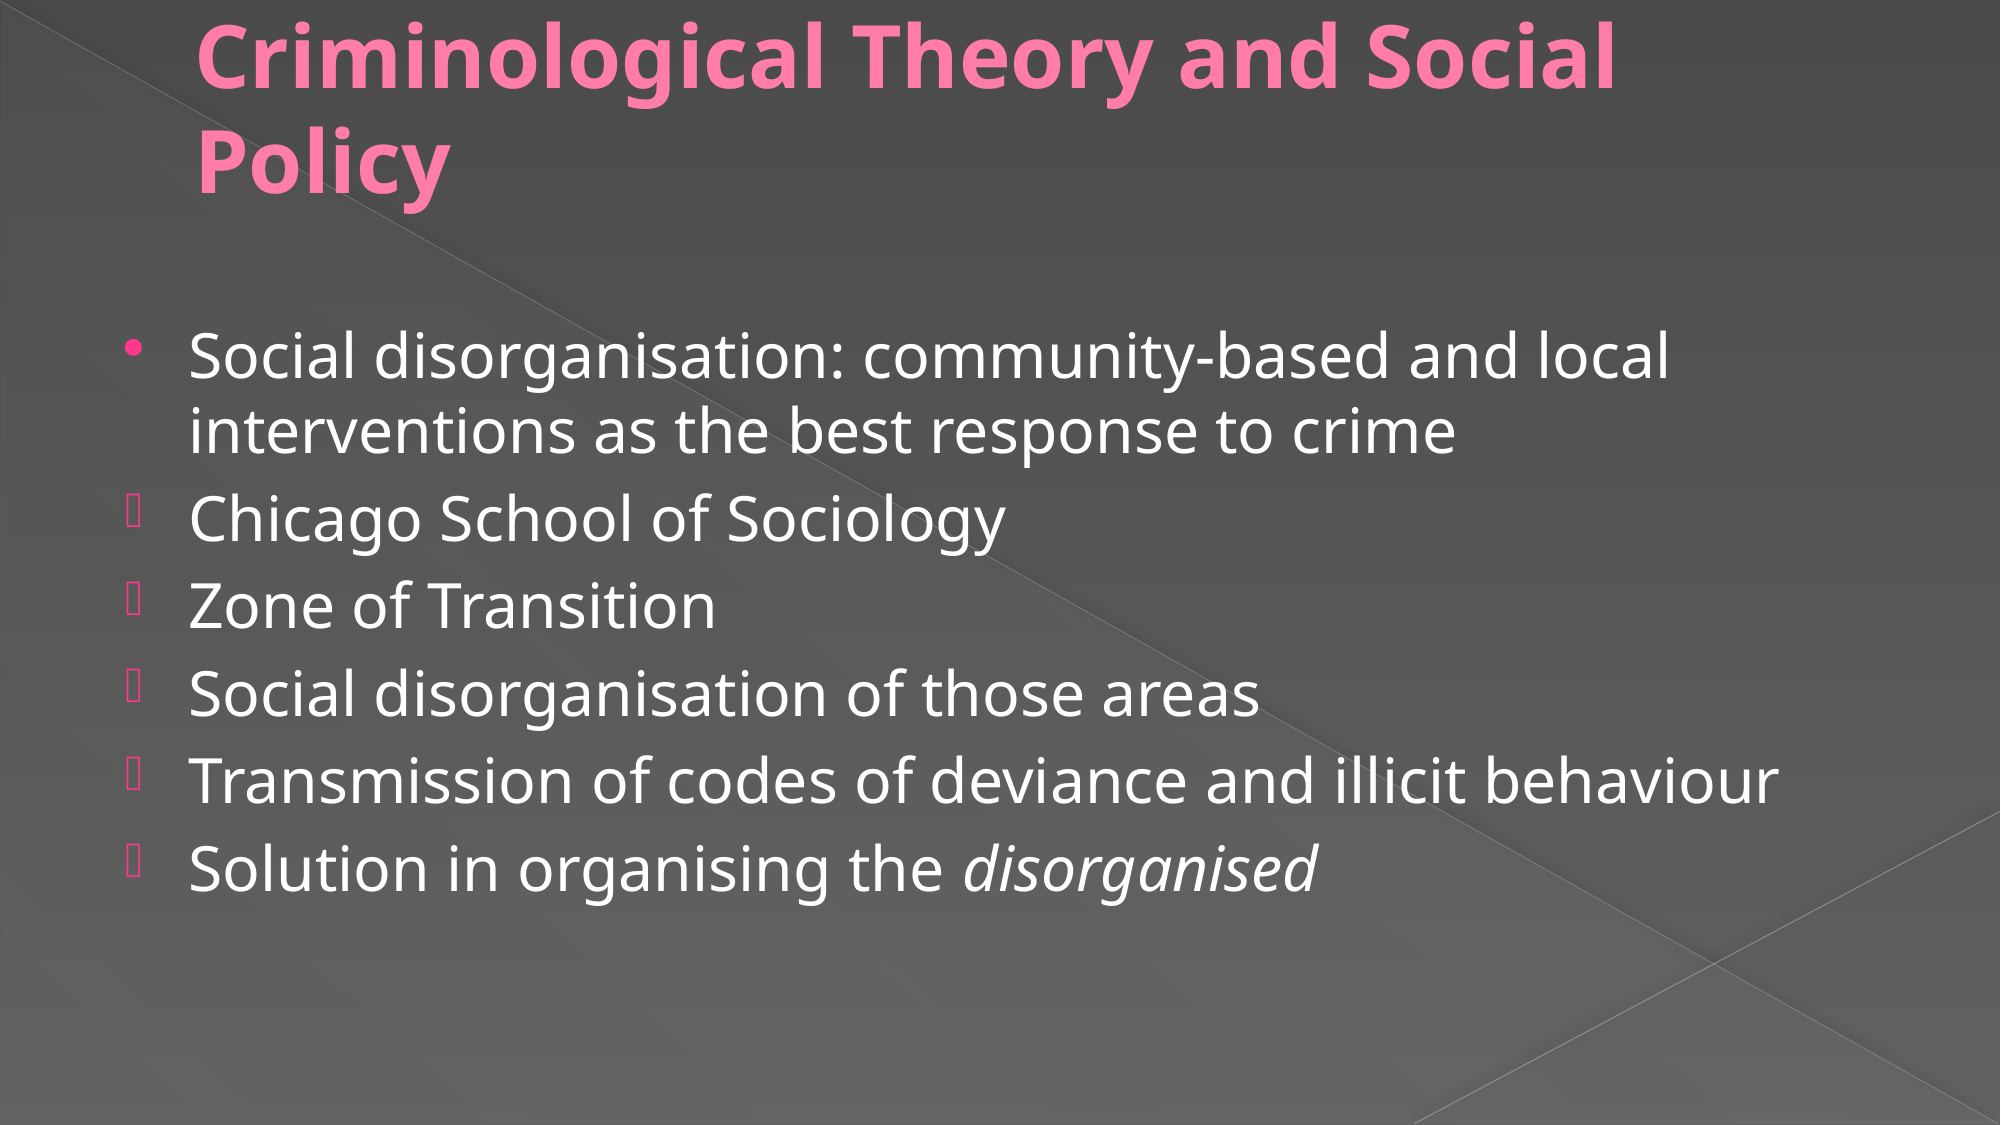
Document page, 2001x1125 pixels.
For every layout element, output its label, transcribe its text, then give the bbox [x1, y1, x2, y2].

list Social disorganisation: community-based and local interventions as the best response to crime Chicago School of Sociology Zone of Transition Social disorganisation of those areas Transmission of codes of deviance and illicit behaviour Solution in organising the disorganised [99, 308, 1900, 1059]
title Criminological Theory and Social Policy [99, 43, 1900, 274]
